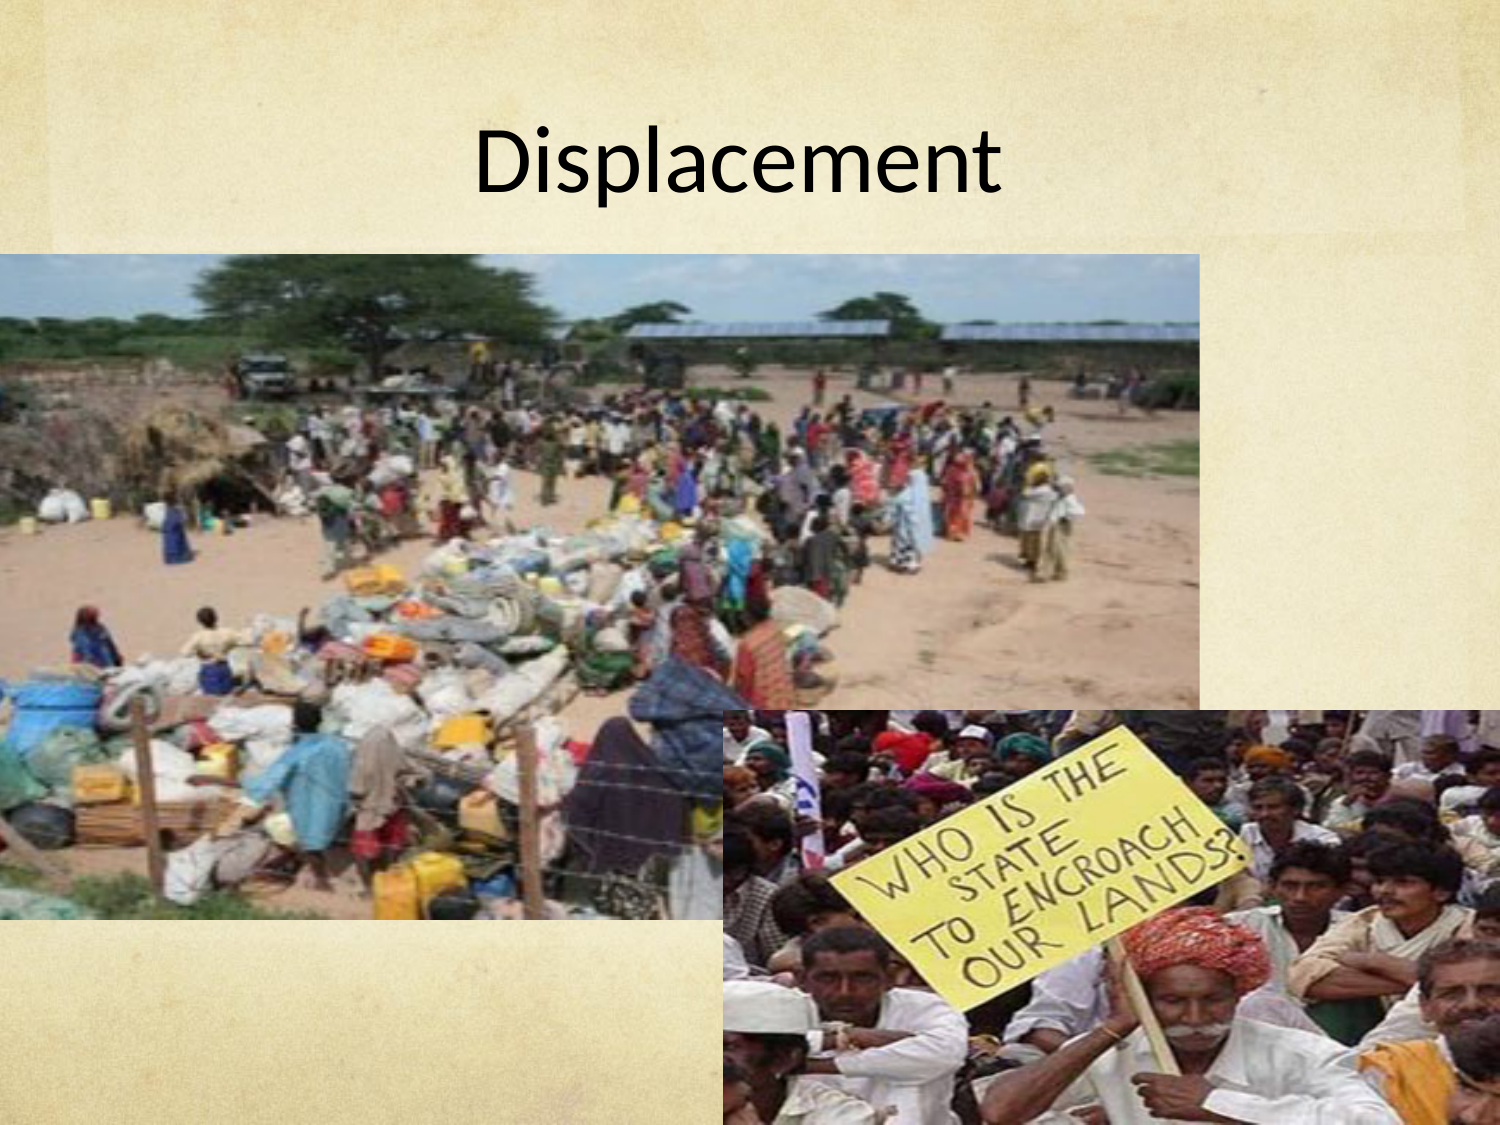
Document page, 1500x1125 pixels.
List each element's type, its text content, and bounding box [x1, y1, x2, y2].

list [0, 253, 1201, 921]
picture [0, 0, 1500, 1125]
title Displacement [150, 82, 1350, 225]
